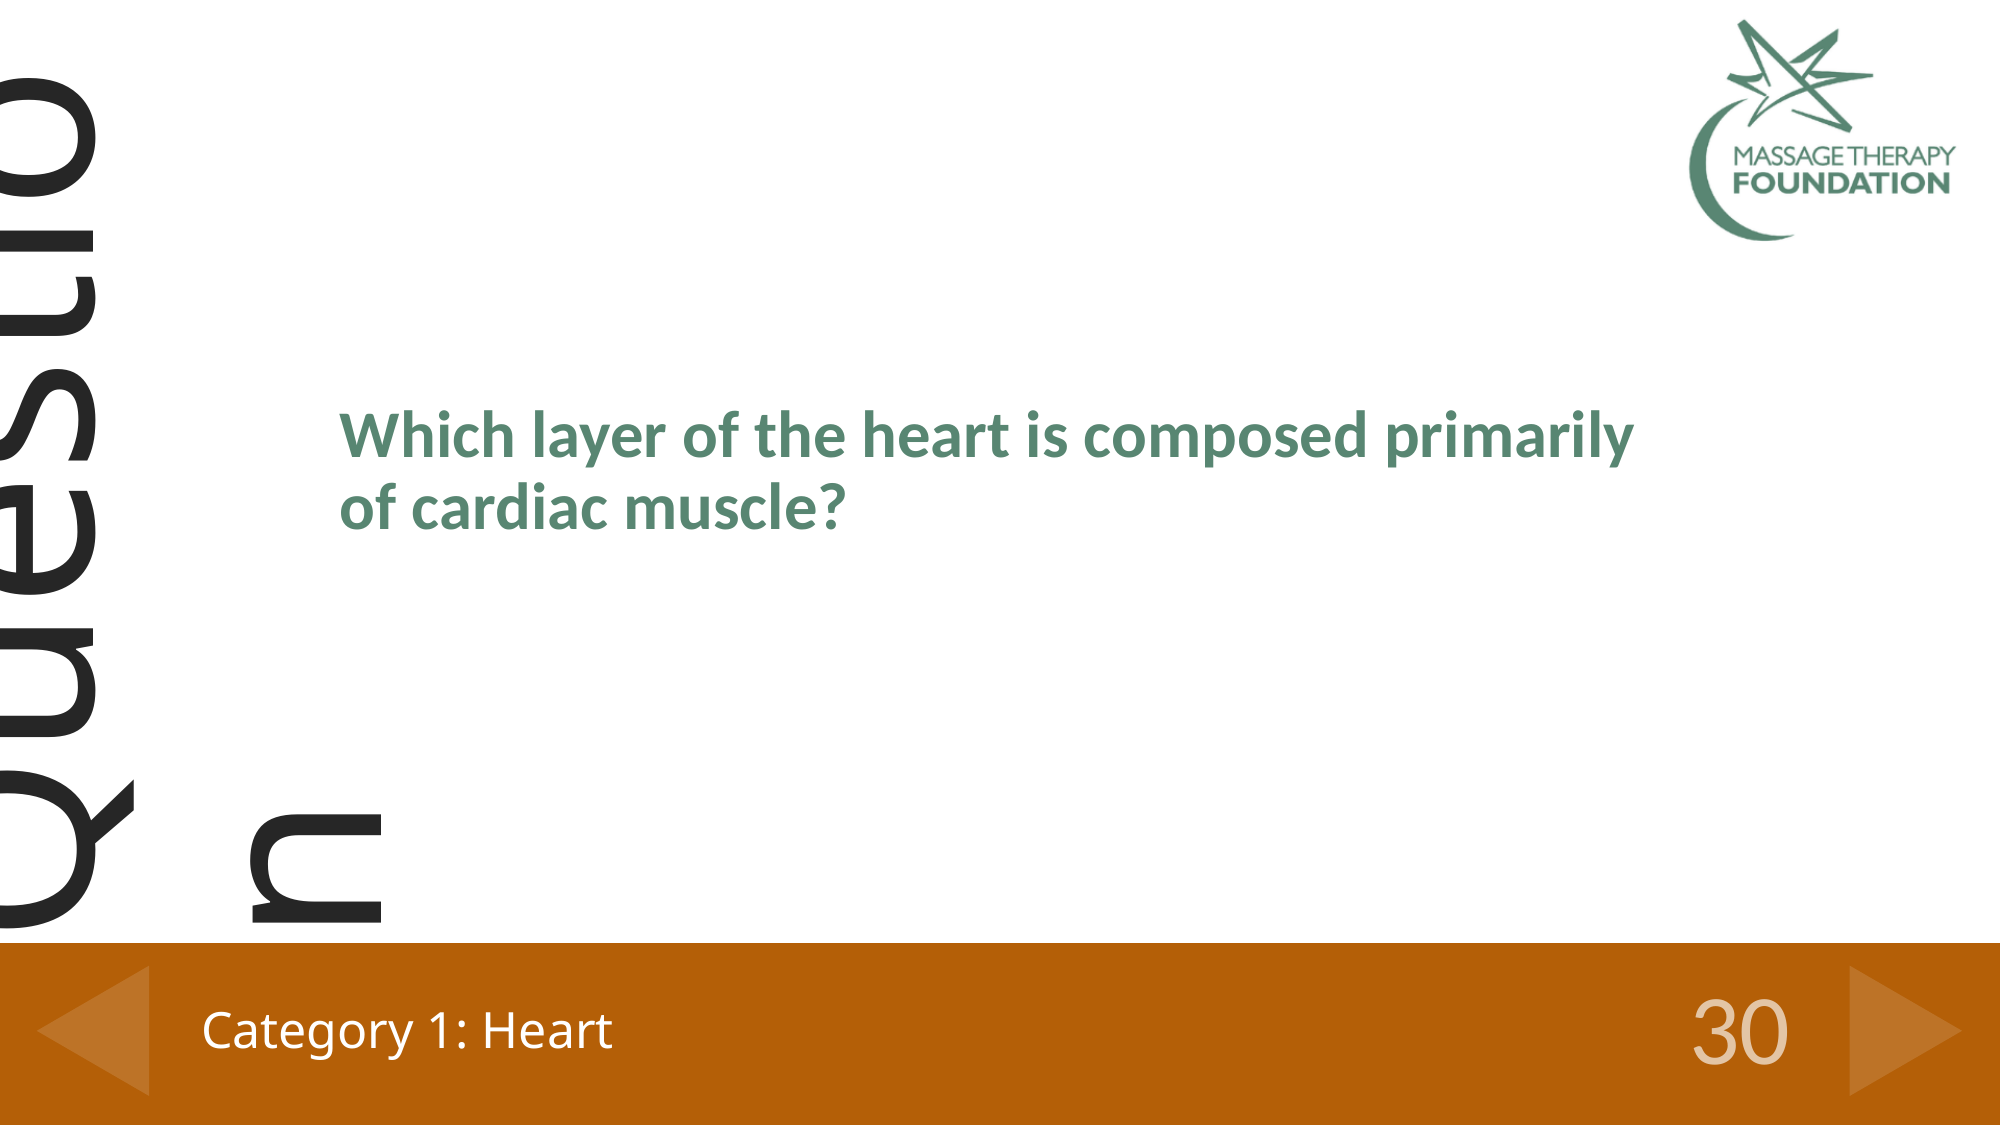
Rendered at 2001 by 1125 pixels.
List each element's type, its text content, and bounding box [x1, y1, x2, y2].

picture [0, 649, 78, 716]
title Category 1: Heart [185, 967, 1494, 1097]
picture [0, 507, 16, 572]
list Which layer of the heart is composed primarily of cardiac muscle? [324, 307, 1675, 636]
list 30 [1494, 967, 1806, 1097]
picture [0, 793, 77, 906]
picture [0, 100, 78, 175]
picture [0, 0, 2001, 1125]
